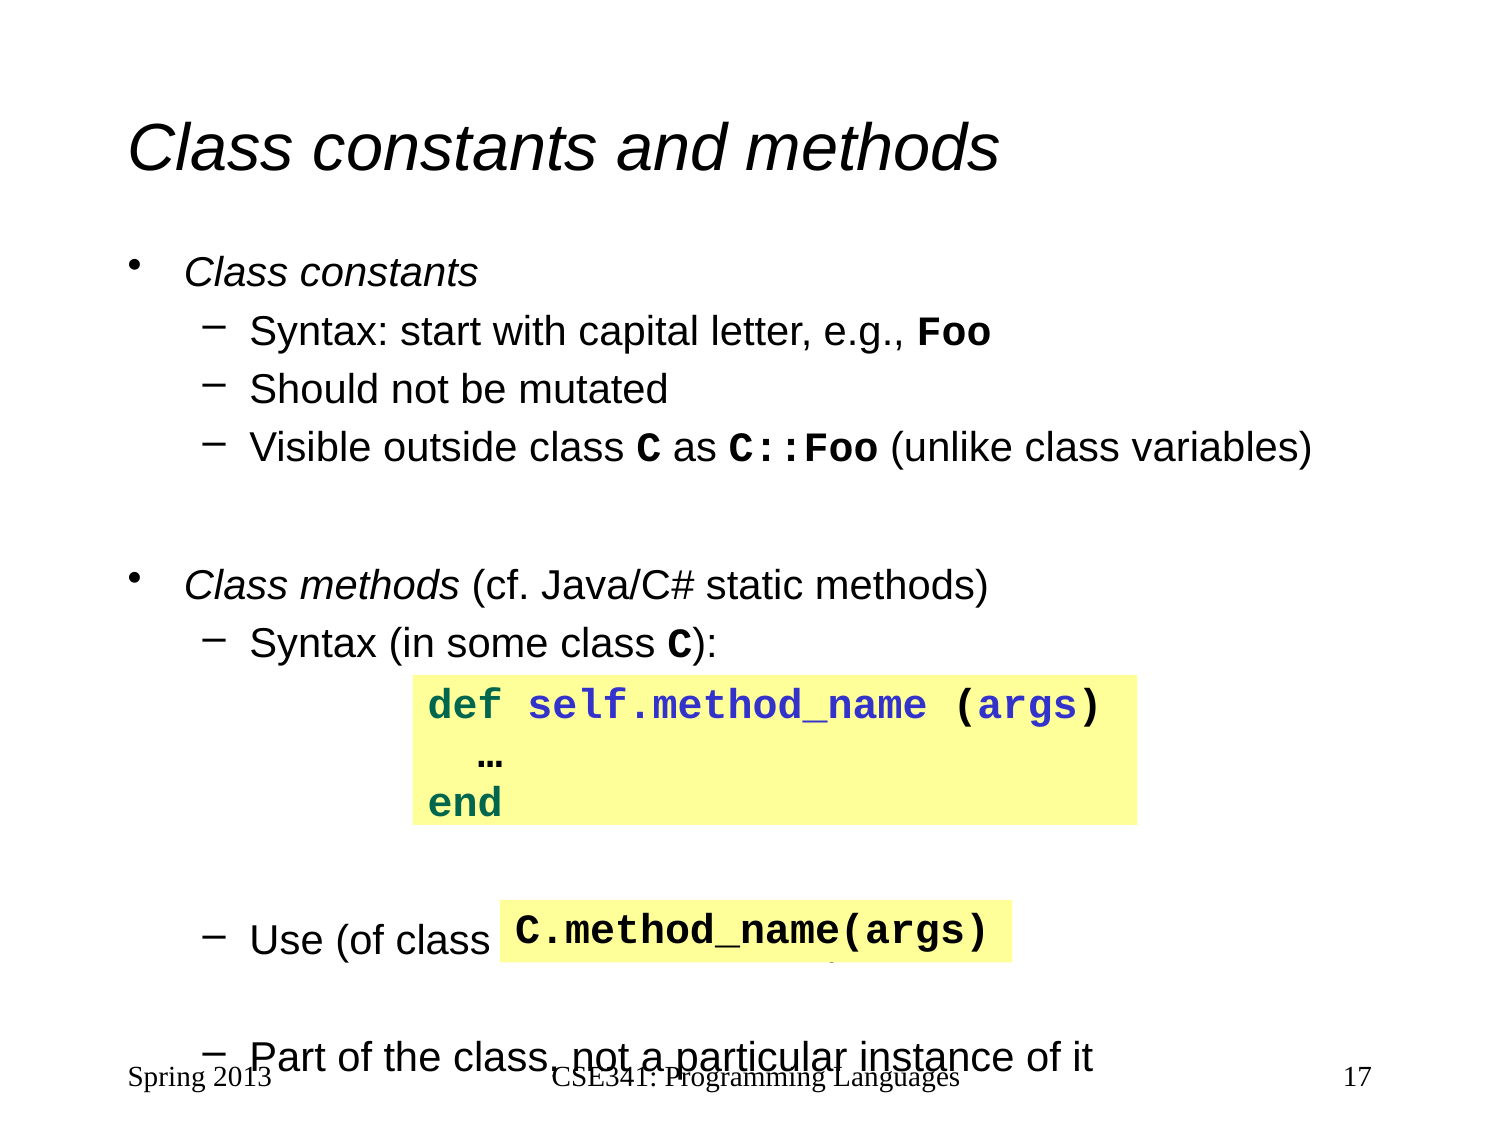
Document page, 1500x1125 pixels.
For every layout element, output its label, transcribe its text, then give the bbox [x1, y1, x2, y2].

text_box def self.method_name (args) … end [412, 674, 1138, 825]
slide_number Spring 2013 [112, 1049, 426, 1125]
footer CSE341: Programming Languages [474, 1049, 1038, 1125]
list Class constants Syntax: start with capital letter, e.g., Foo Should not be mutated Visible outside class C as C::Foo (unlike class variables) Class methods (cf. Java/C# static methods) Syntax (in some class C): Use (of class method in class C): Part of the class, not a particular instance of it [112, 237, 1388, 1013]
text_box C.method_name(args) [499, 899, 1013, 963]
slide_number 17 [1074, 1049, 1388, 1125]
title Class constants and methods [112, 49, 1388, 237]
